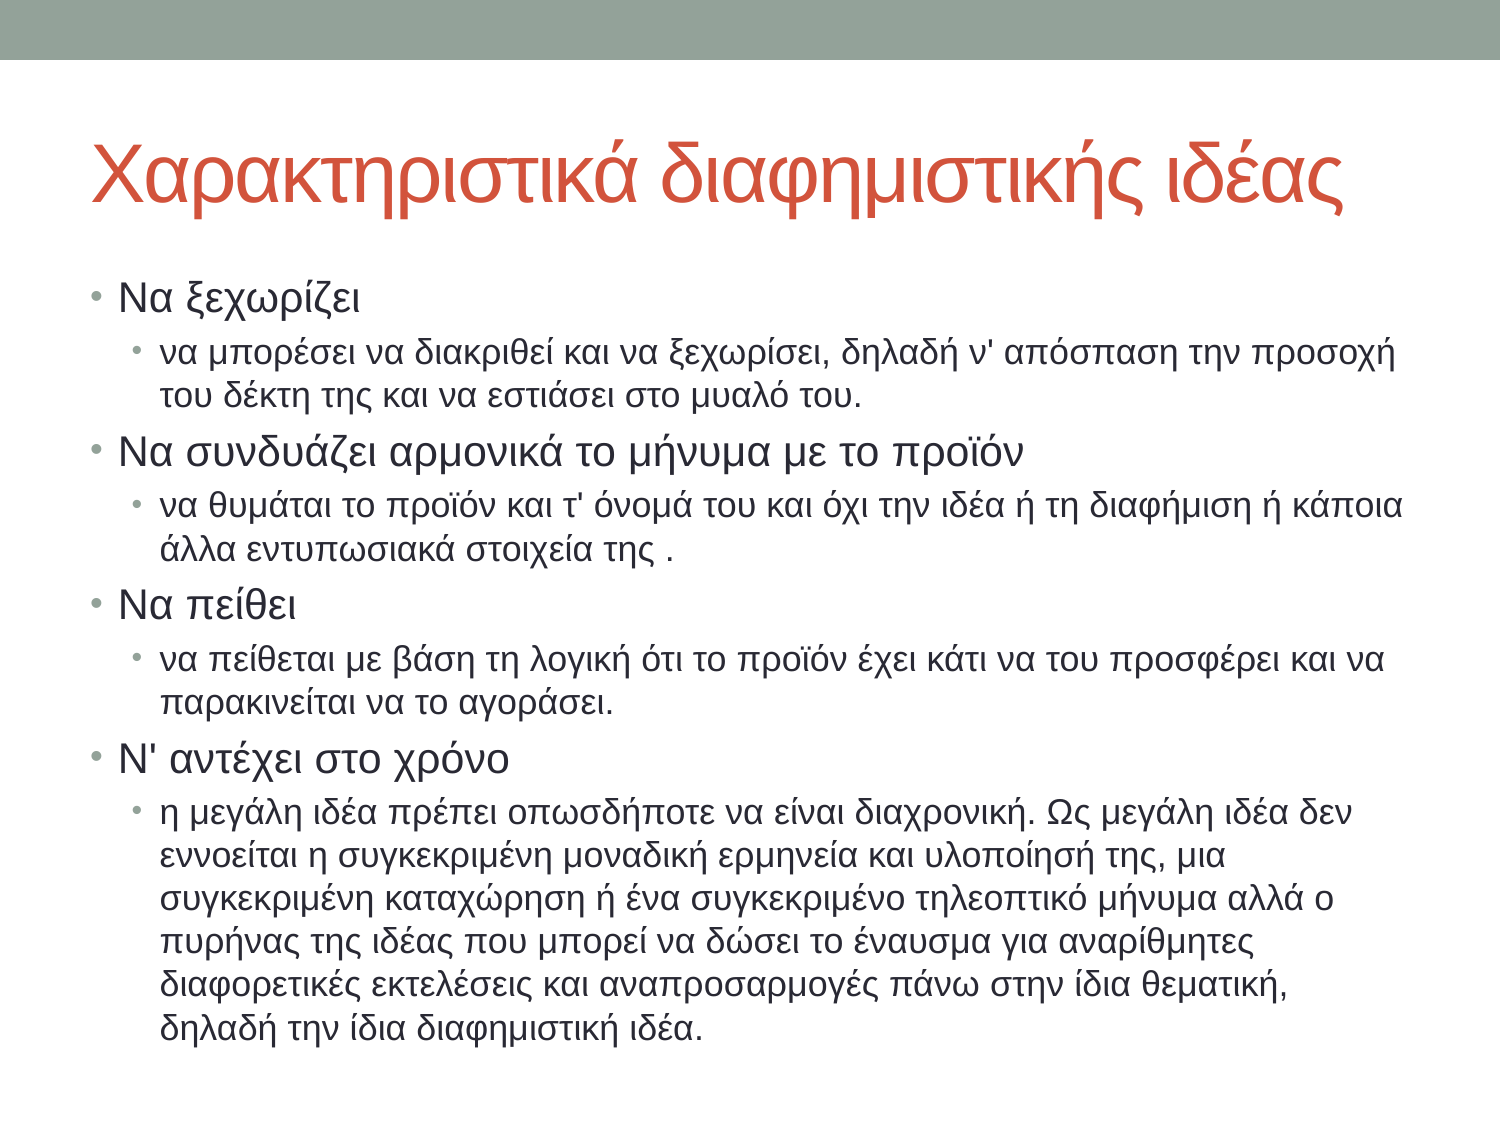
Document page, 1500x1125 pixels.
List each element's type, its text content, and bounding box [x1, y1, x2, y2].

list Να ξεχωρίζει να μπορέσει να διακριθεί και να ξεχωρίσει, δηλαδή ν' απόσπαση την προσοχή του δέκτη της και να εστιάσει στο μυαλό του. Να συνδυάζει αρμονικά το μήνυμα με το προϊόν να θυμάται το προϊόν και τ' όνομά του και όχι την ιδέα ή τη διαφήμιση ή κάποια άλλα εντυπωσιακά στοιχεία της . Να πείθει να πείθεται με βάση τη λογική ότι το προϊόν έχει κάτι να του προσφέρει και να παρακινείται να το αγοράσει. Ν' αντέχει στο χρόνο η μεγάλη ιδέα πρέπει οπωσδήποτε να είναι διαχρονική. Ως μεγάλη ιδέα δεν εννοείται η συγκεκριμένη μοναδική ερμηνεία και υλοποίησή της, μια συγκεκριμένη καταχώρηση ή ένα συγκεκριμένο τηλεοπτικό μήνυμα αλλά ο πυρήνας της ιδέας που μπορεί να δώσει το έναυσμα για αναρίθμητες διαφορετικές εκτελέσεις και αναπροσαρμογές πάνω στην ίδια θεματική, δηλαδή την ίδια διαφημιστική ιδέα. [75, 262, 1425, 1063]
title Χαρακτηριστικά διαφημιστικής ιδέας [75, 87, 1425, 250]
